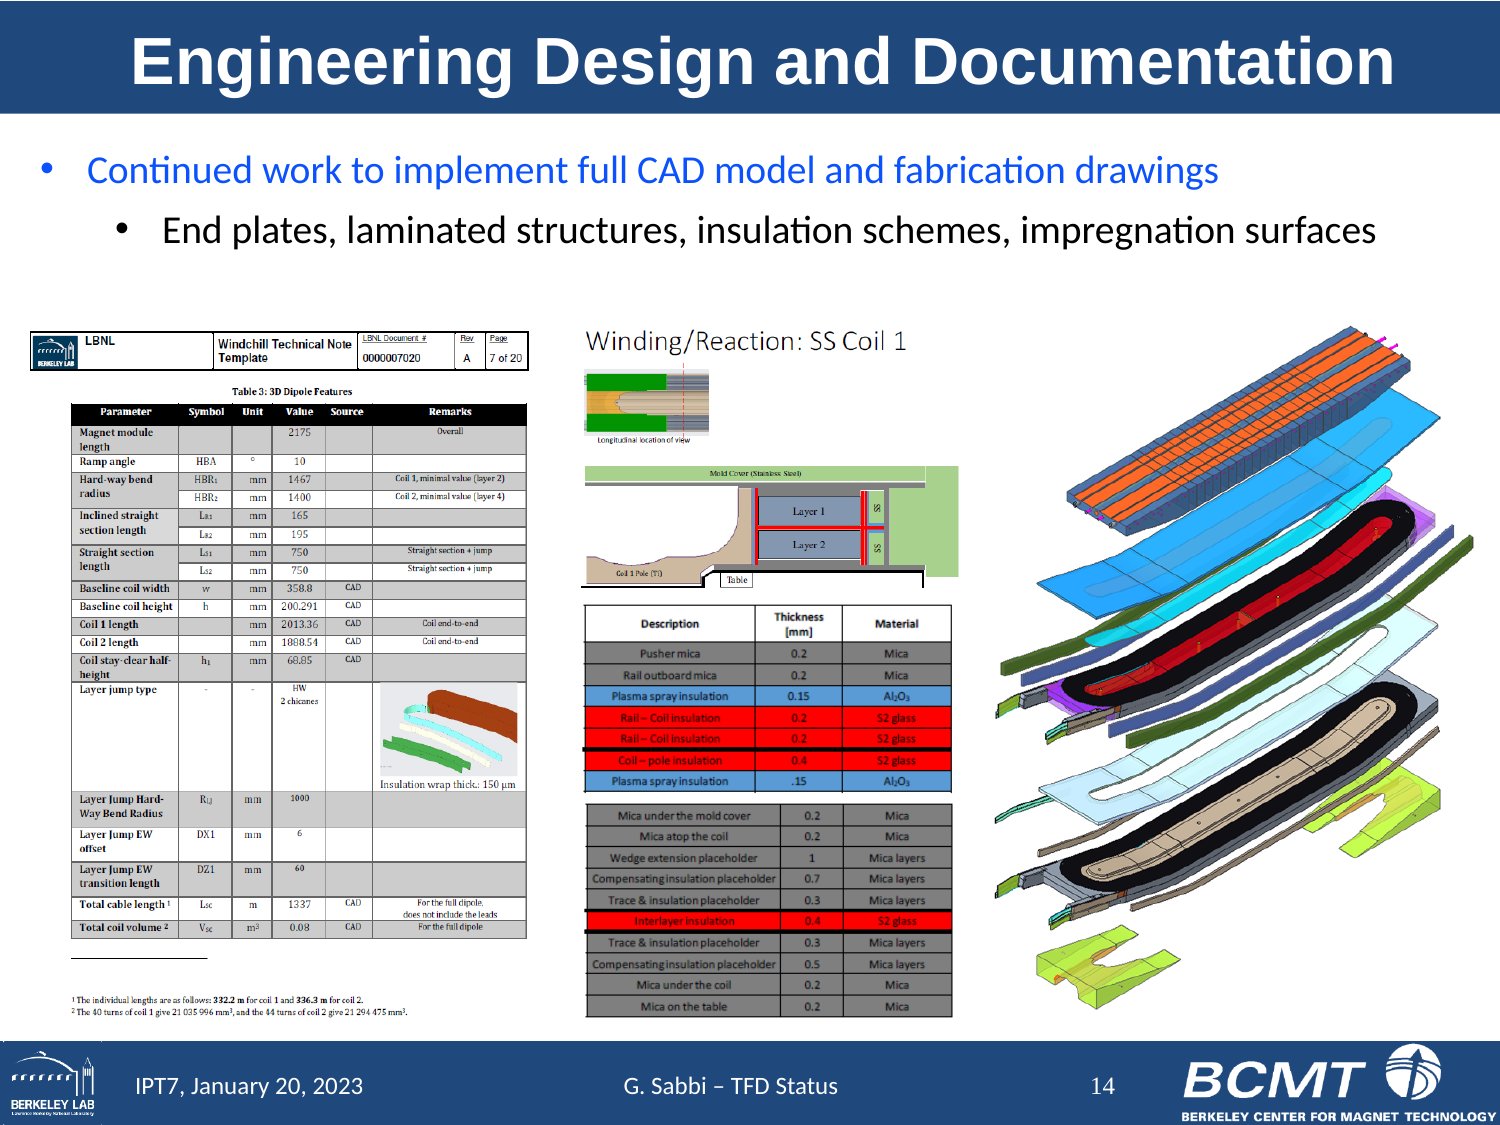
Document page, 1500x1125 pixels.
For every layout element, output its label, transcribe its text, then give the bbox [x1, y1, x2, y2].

title Engineering Design and Documentation [65, 22, 1463, 113]
picture [3, 1041, 102, 1125]
text_box Continued work to implement full CAD model and fabrication drawings End plates, laminated structures, insulation schemes, impregnation surfaces [25, 136, 1448, 259]
picture [976, 319, 1482, 1022]
picture [578, 322, 969, 1022]
picture [1180, 1041, 1500, 1123]
picture [23, 325, 541, 1026]
